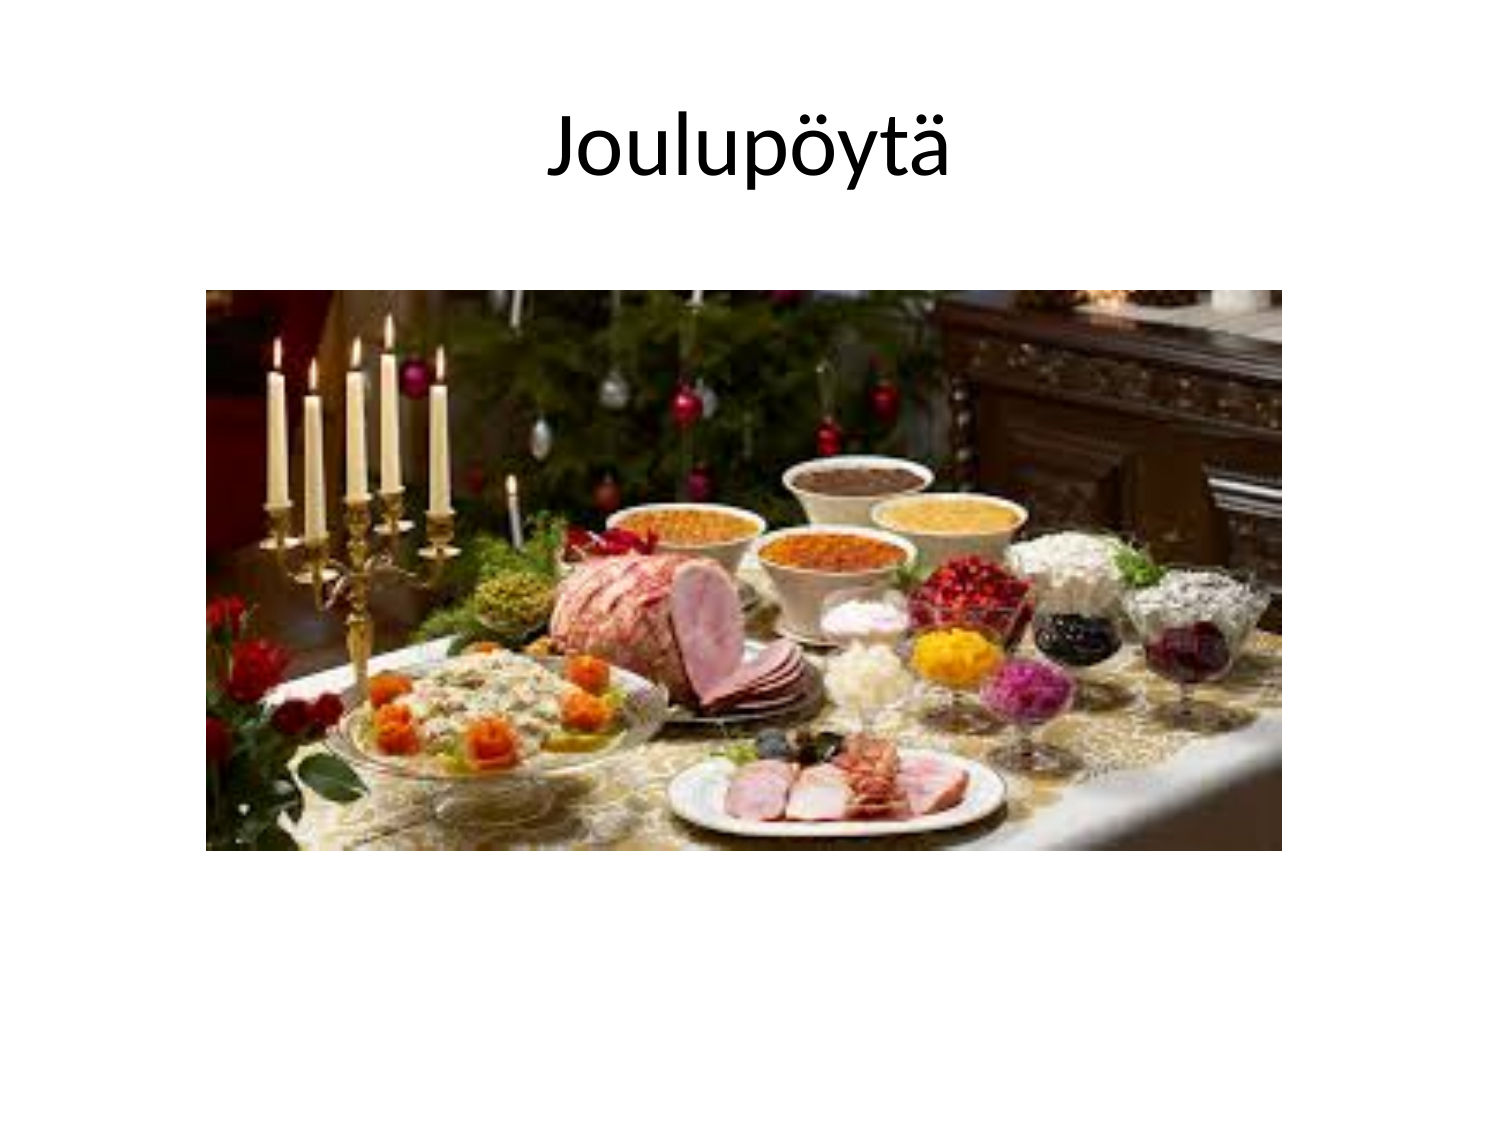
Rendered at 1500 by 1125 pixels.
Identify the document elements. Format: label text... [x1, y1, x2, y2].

title Joulupöytä [75, 45, 1425, 233]
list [206, 290, 1282, 851]
